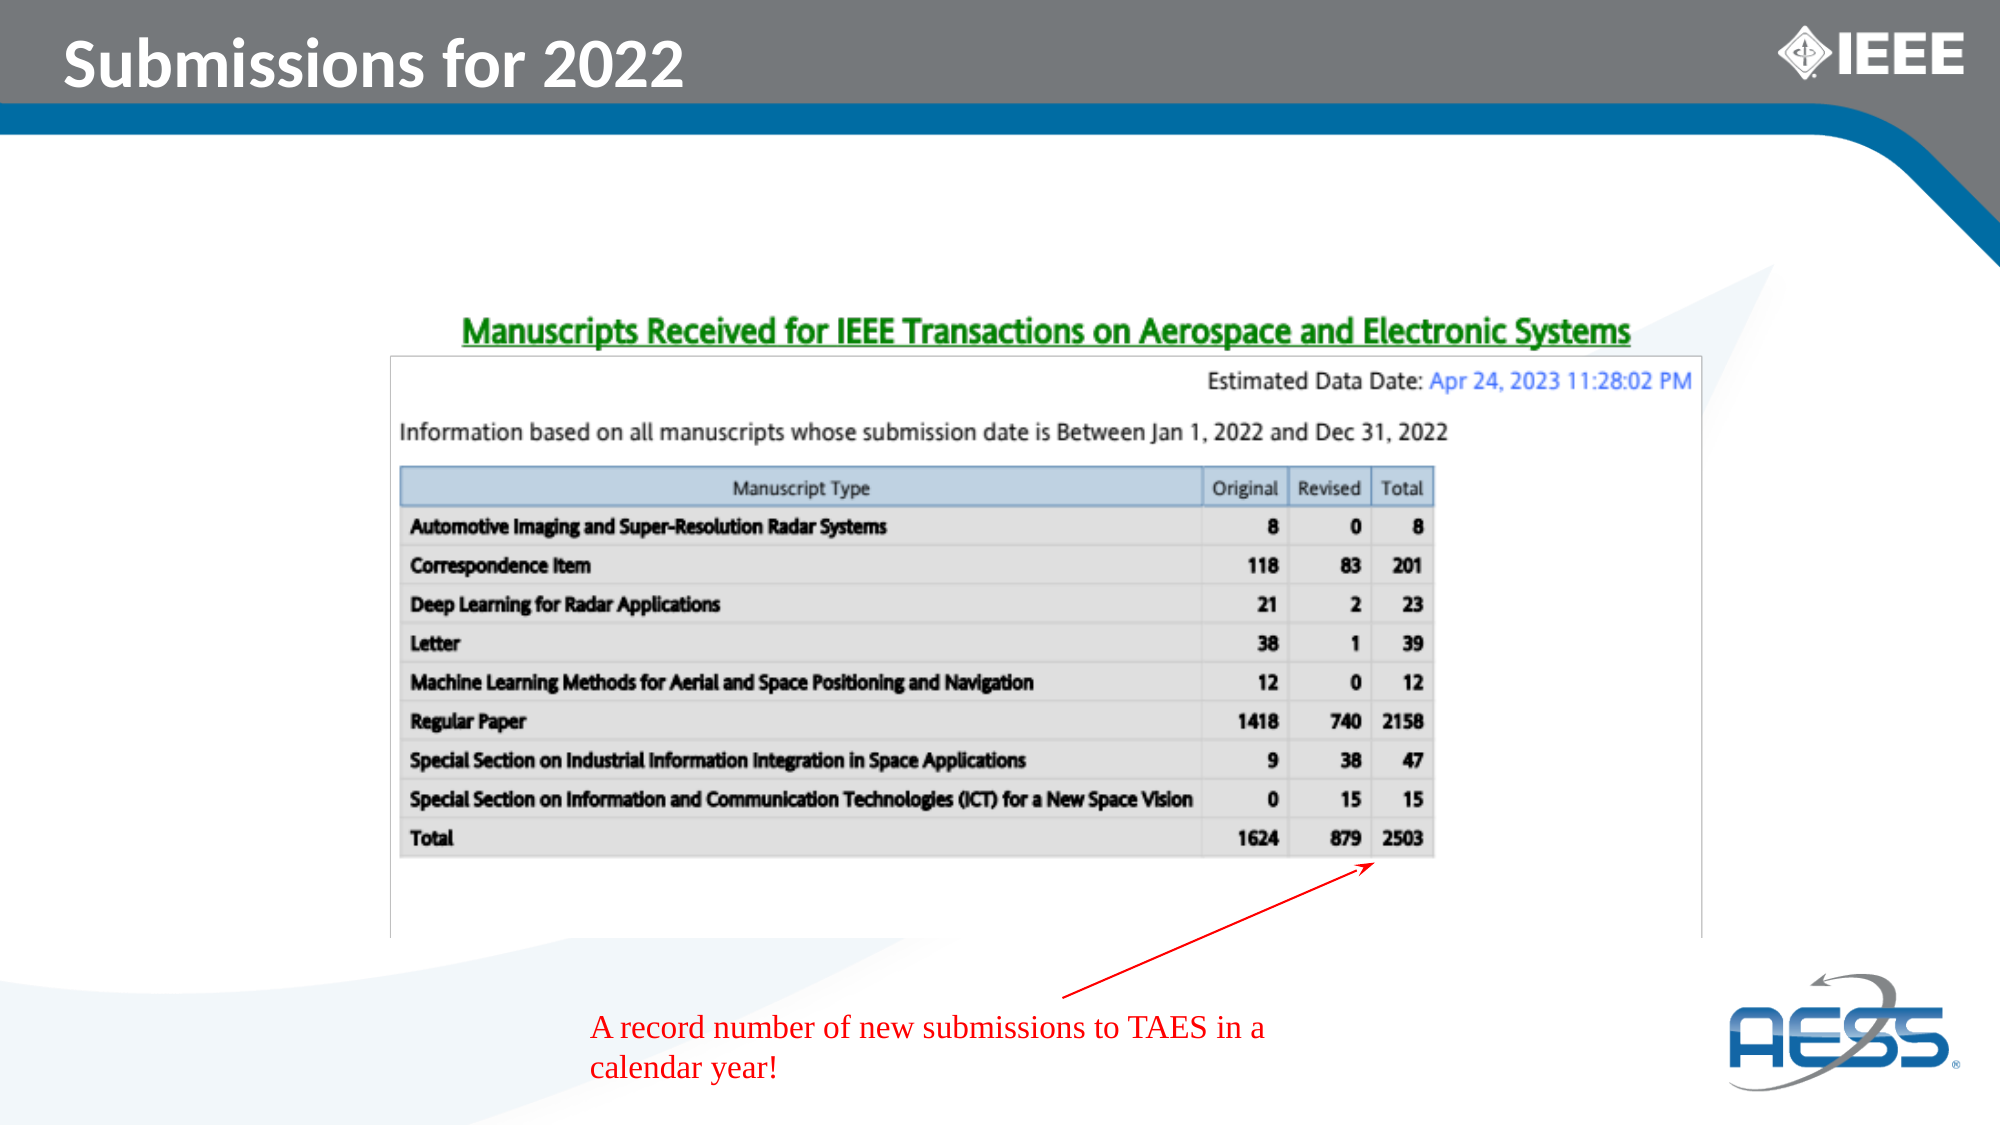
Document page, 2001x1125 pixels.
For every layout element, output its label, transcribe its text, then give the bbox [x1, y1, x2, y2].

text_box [1062, 862, 1375, 999]
title Submissions for 2022 [49, 18, 1775, 136]
picture [0, 0, 2000, 221]
picture [0, 135, 2000, 1125]
text_box A record number of new submissions to TAES in a calendar year! [575, 997, 1288, 1093]
